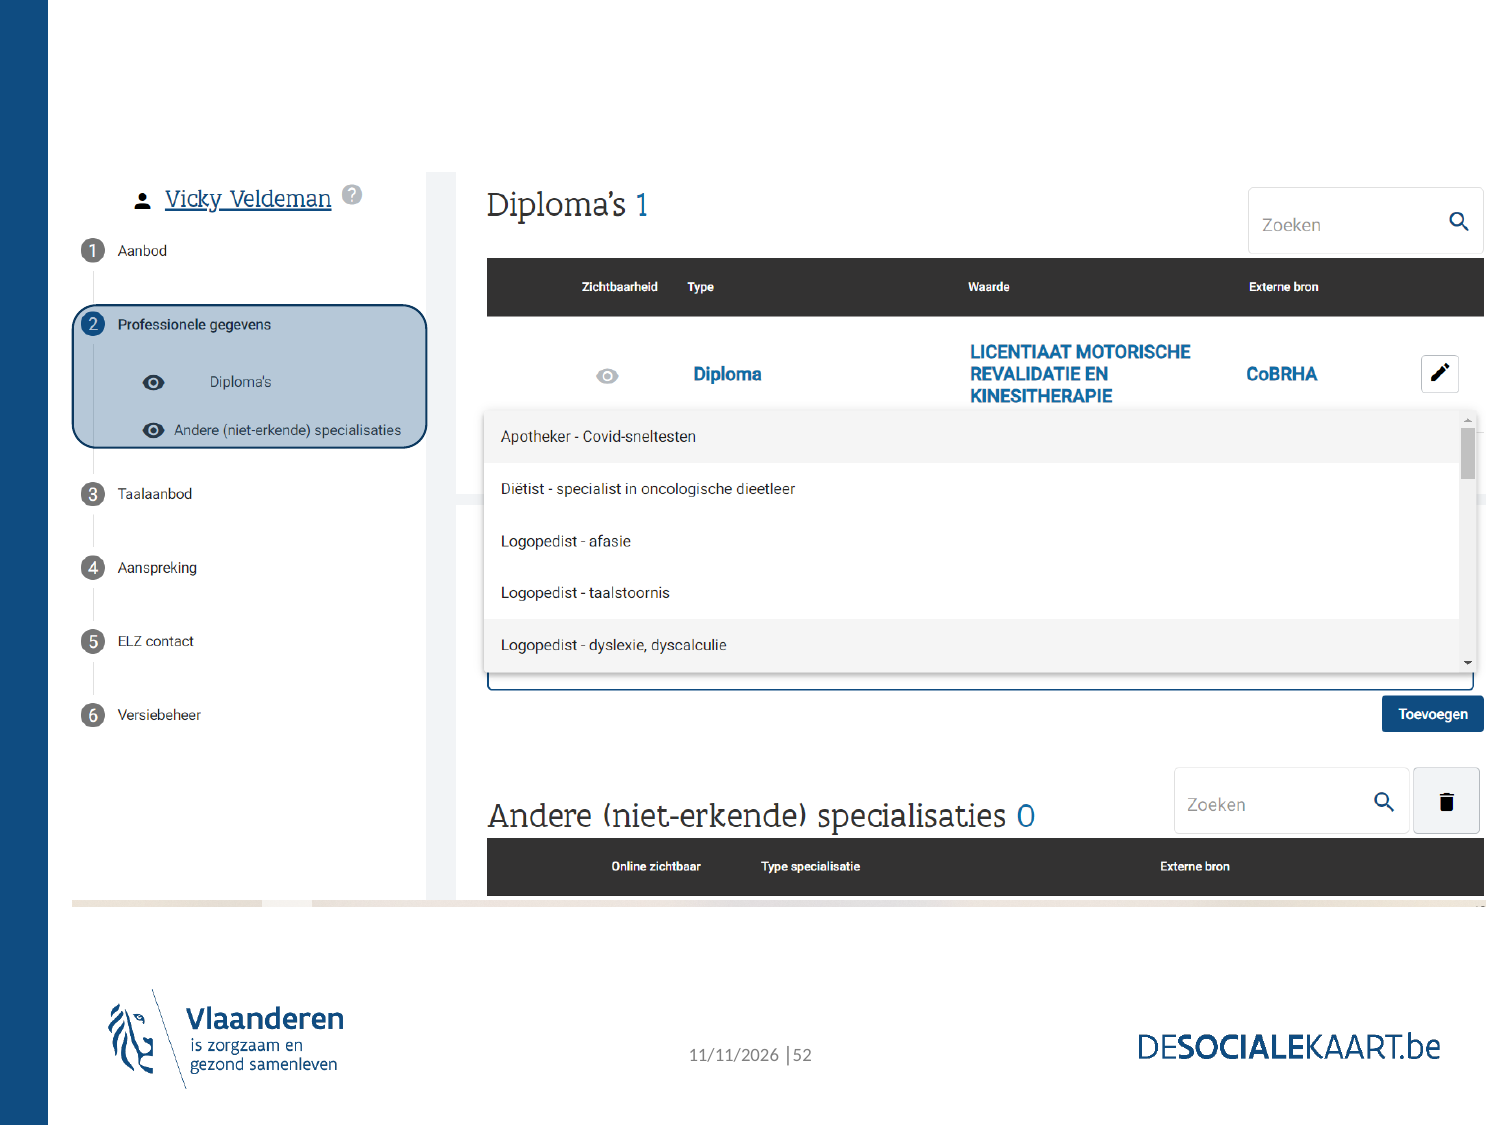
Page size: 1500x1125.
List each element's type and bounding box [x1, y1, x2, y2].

slide_number [649, 1024, 827, 1084]
picture [72, 172, 1486, 907]
picture [1139, 1032, 1440, 1059]
picture [108, 989, 343, 1089]
